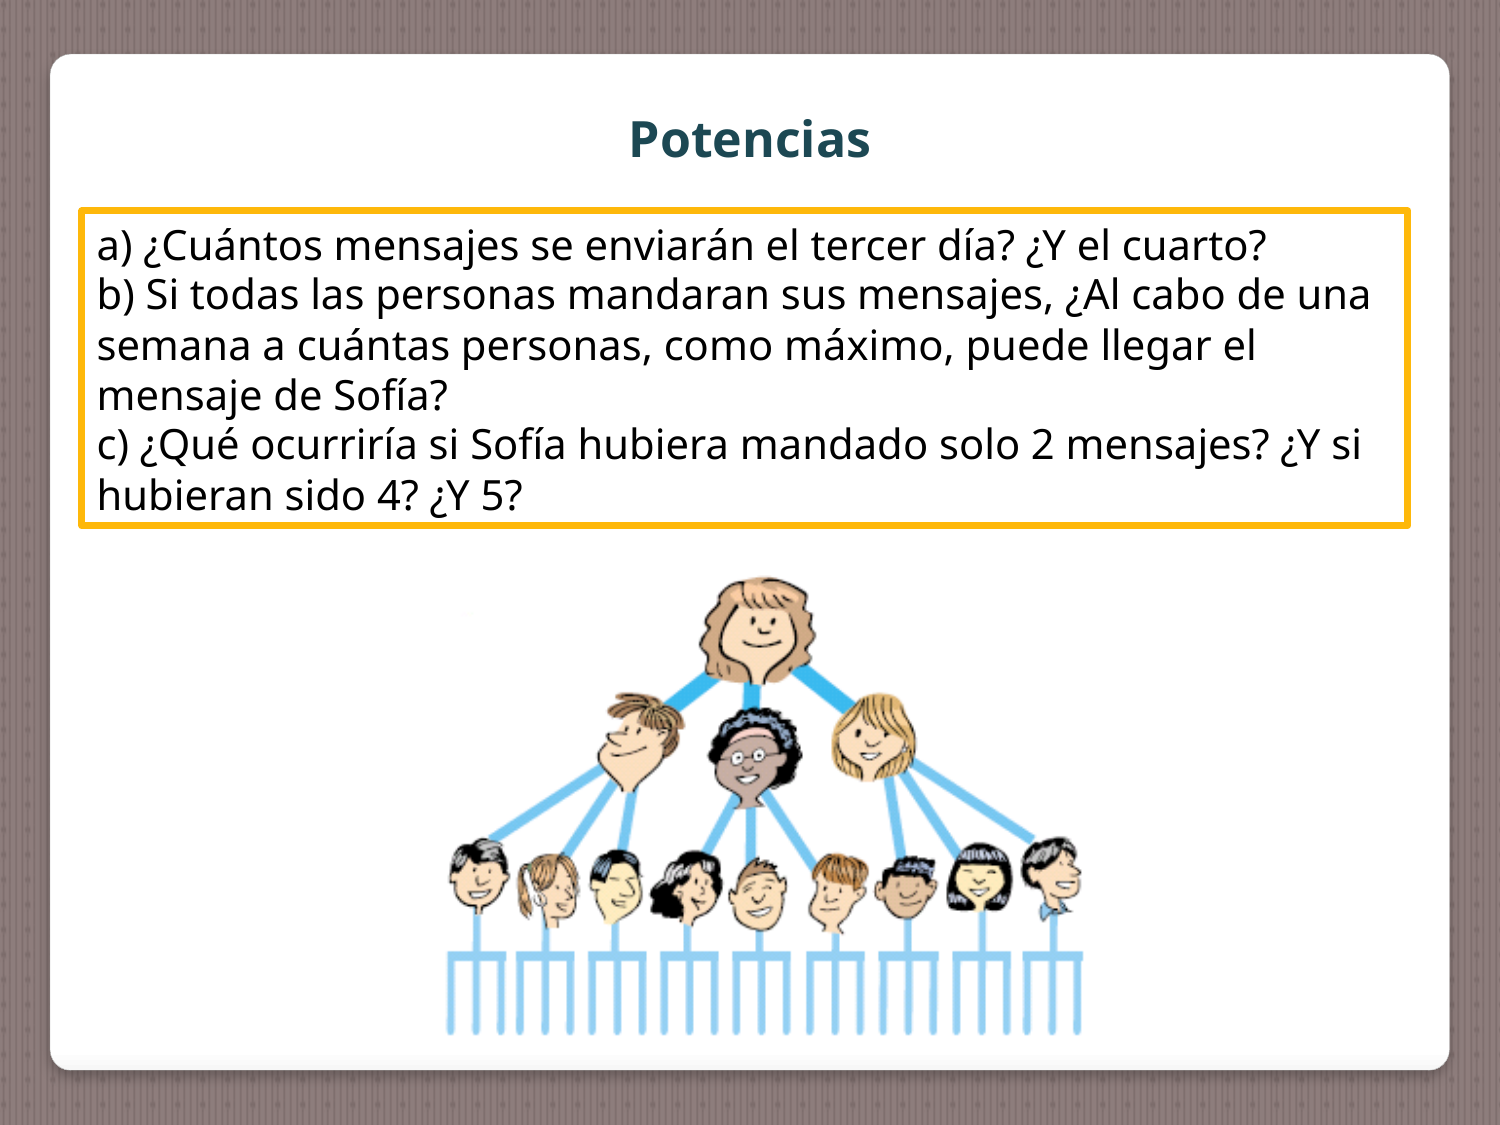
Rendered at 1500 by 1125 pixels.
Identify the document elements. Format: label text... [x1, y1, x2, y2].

text_box Potencias [58, 99, 1442, 175]
picture [421, 573, 1101, 1053]
text_box a) ¿Cuántos mensajes se enviarán el tercer día? ¿Y el cuarto? b) Si todas las personas mandaran sus mensajes, ¿Al cabo de una semana a cuántas personas, como máximo, puede llegar el mensaje de Sofía? c) ¿Qué ocurriría si Sofía hubiera mandado solo 2 mensajes? ¿Y si hubieran sido 4? ¿Y 5? [78, 207, 1411, 529]
